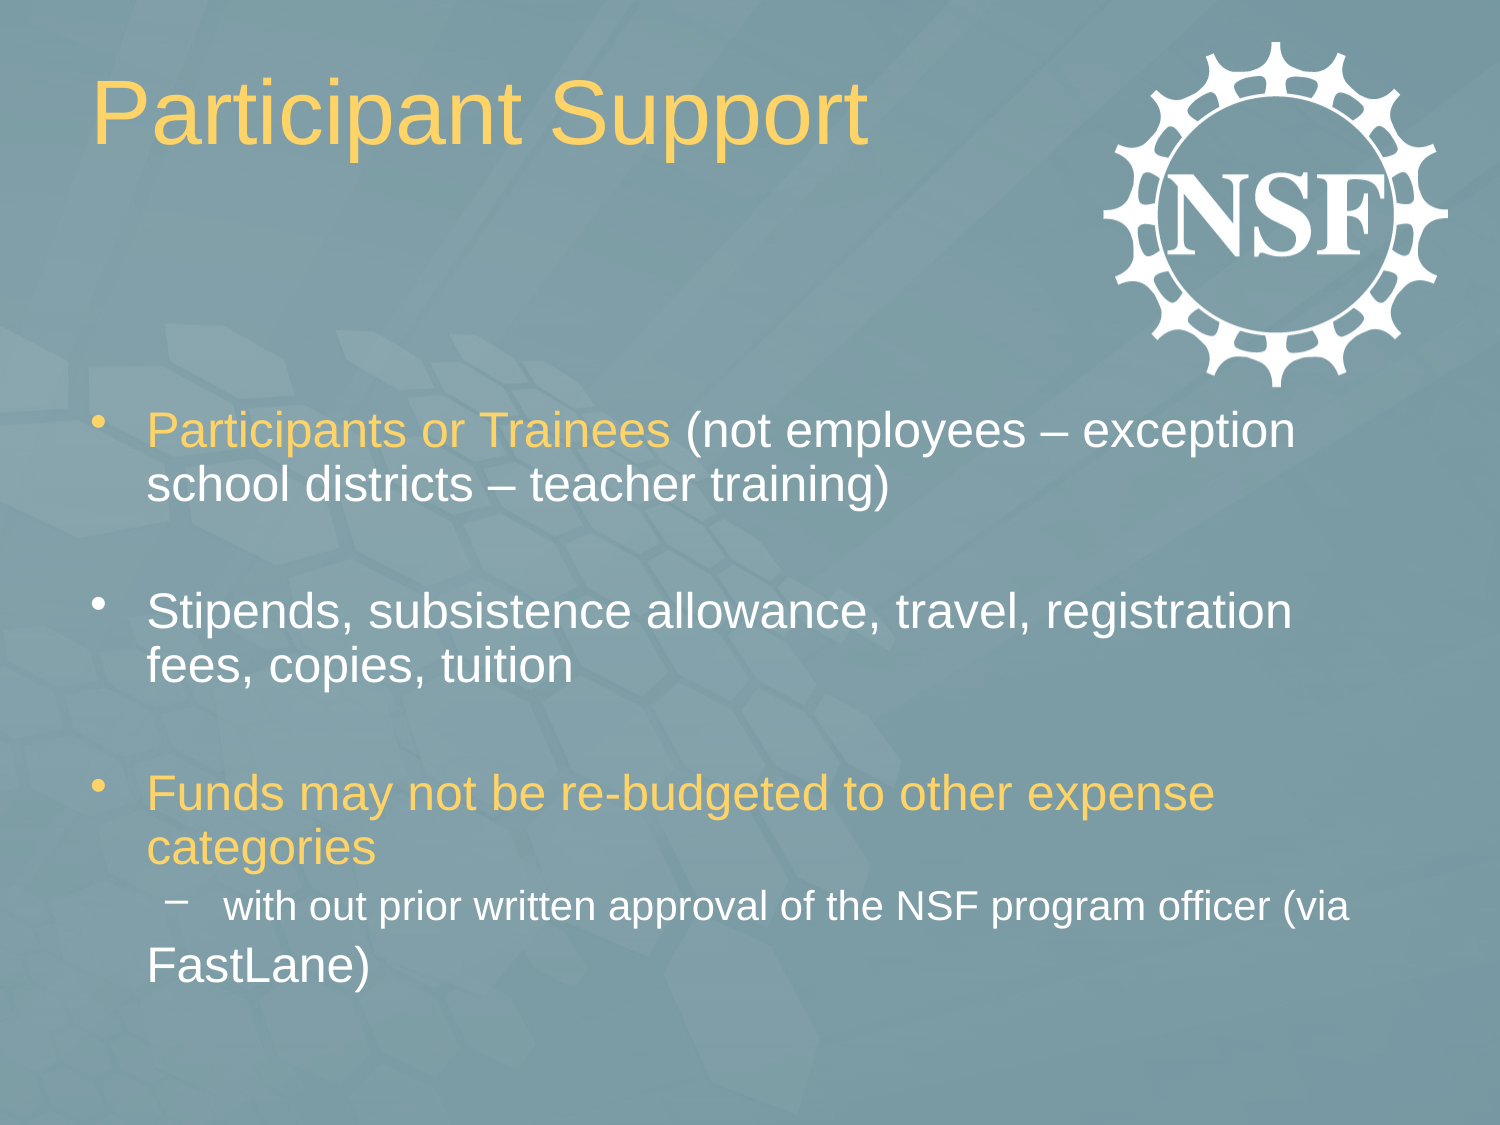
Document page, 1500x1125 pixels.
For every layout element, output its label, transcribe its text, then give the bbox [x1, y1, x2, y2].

title Participant Support [75, 45, 1425, 233]
list Participants or Trainees (not employees – exception school districts – teacher training) Stipends, subsistence allowance, travel, registration fees, copies, tuition Funds may not be re-budgeted to other expense categories with out prior written approval of the NSF program officer (via FastLane) [75, 262, 1425, 1005]
